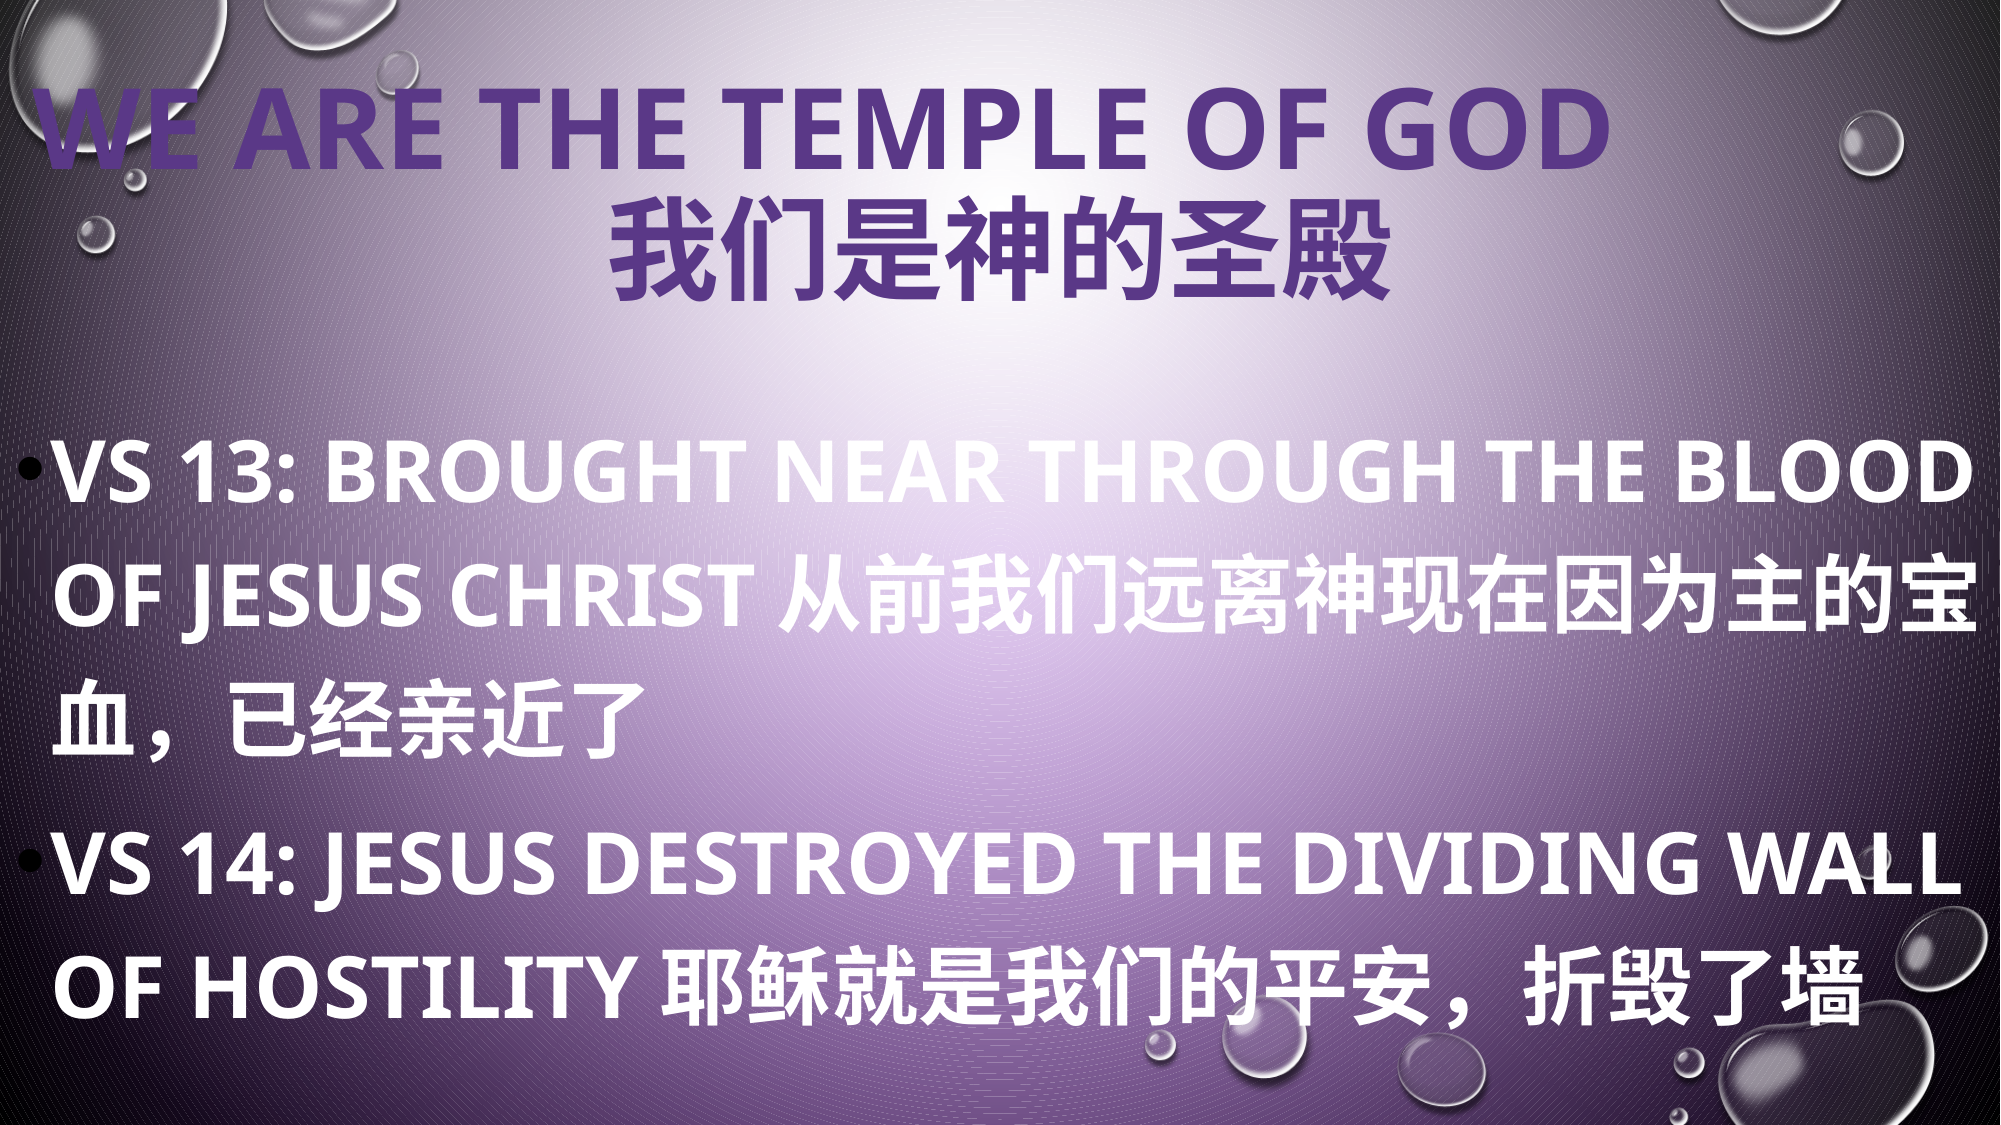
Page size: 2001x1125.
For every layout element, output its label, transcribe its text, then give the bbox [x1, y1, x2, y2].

list VS 13: BROUGHT NEAR THROUGH THE BLOOD OF JESUS CHRIST从前我们远离神现在因为主的宝血，已经亲近了 VS 14: JESUS DESTROYED THE DIVIDING WALL OF HOSTILITY耶稣就是我们的平安，折毁了墙 [0, 388, 2000, 1125]
title We are the temple of god 我们是神的圣殿 [0, 0, 2000, 388]
